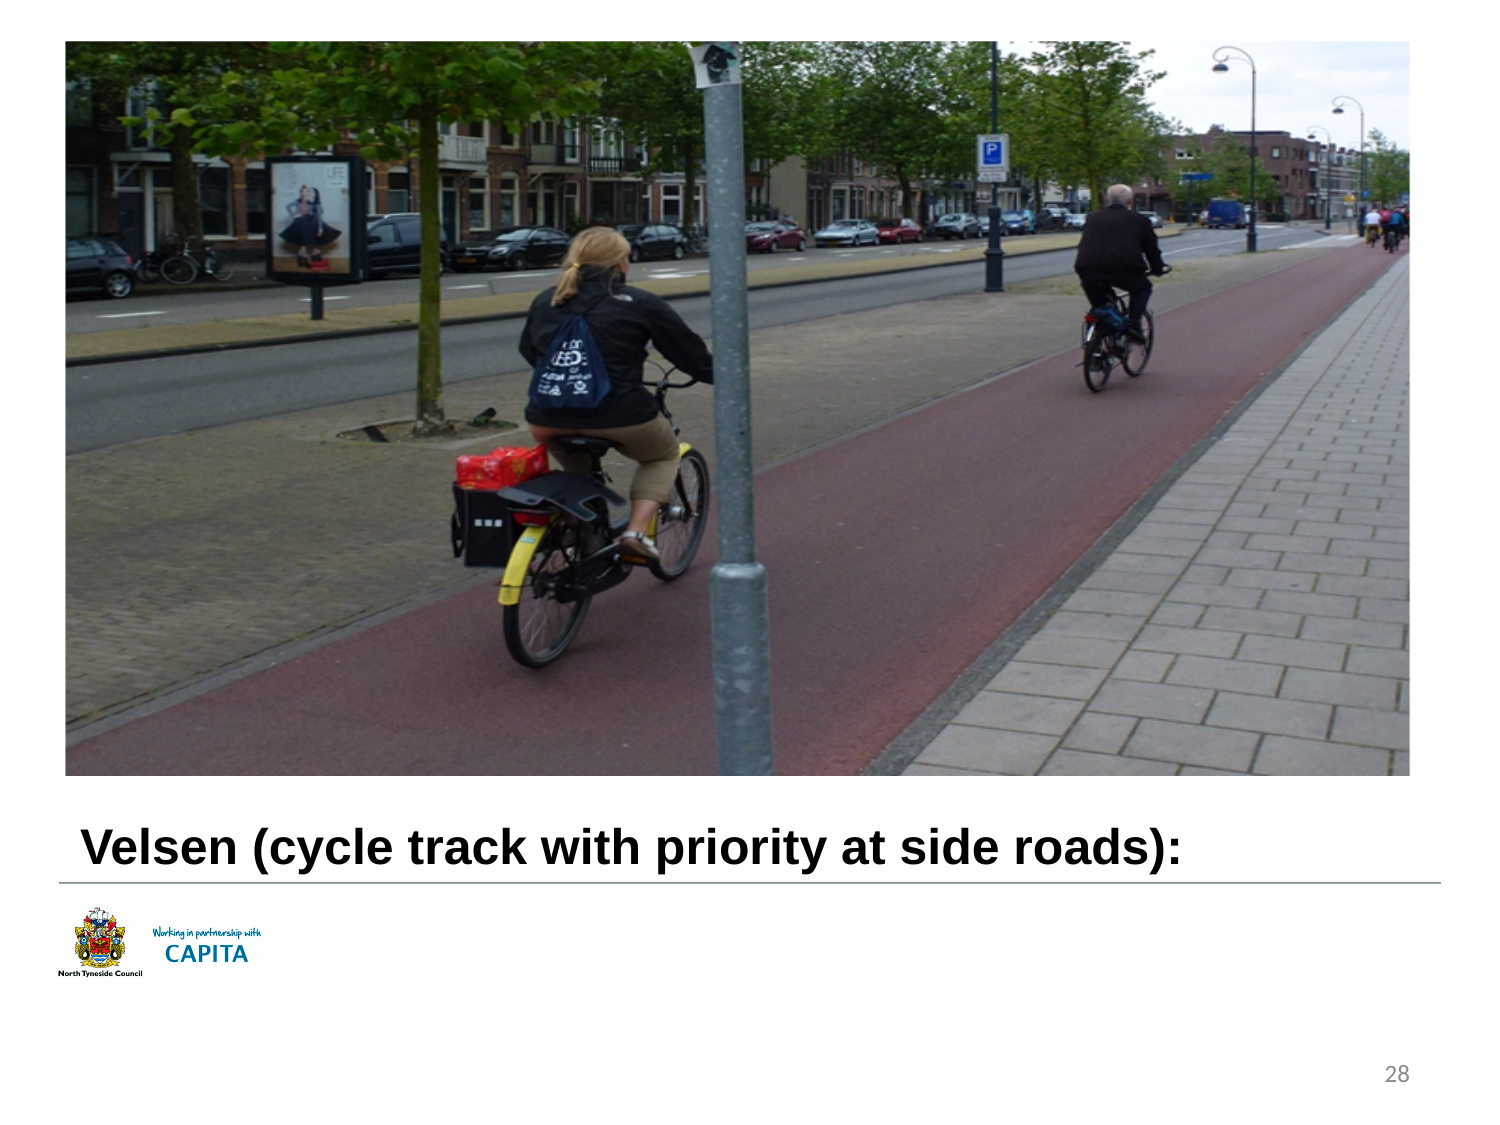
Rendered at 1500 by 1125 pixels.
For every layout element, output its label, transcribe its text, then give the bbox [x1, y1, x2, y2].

slide_number 28 [1074, 1042, 1425, 1103]
picture [0, 0, 1500, 1007]
